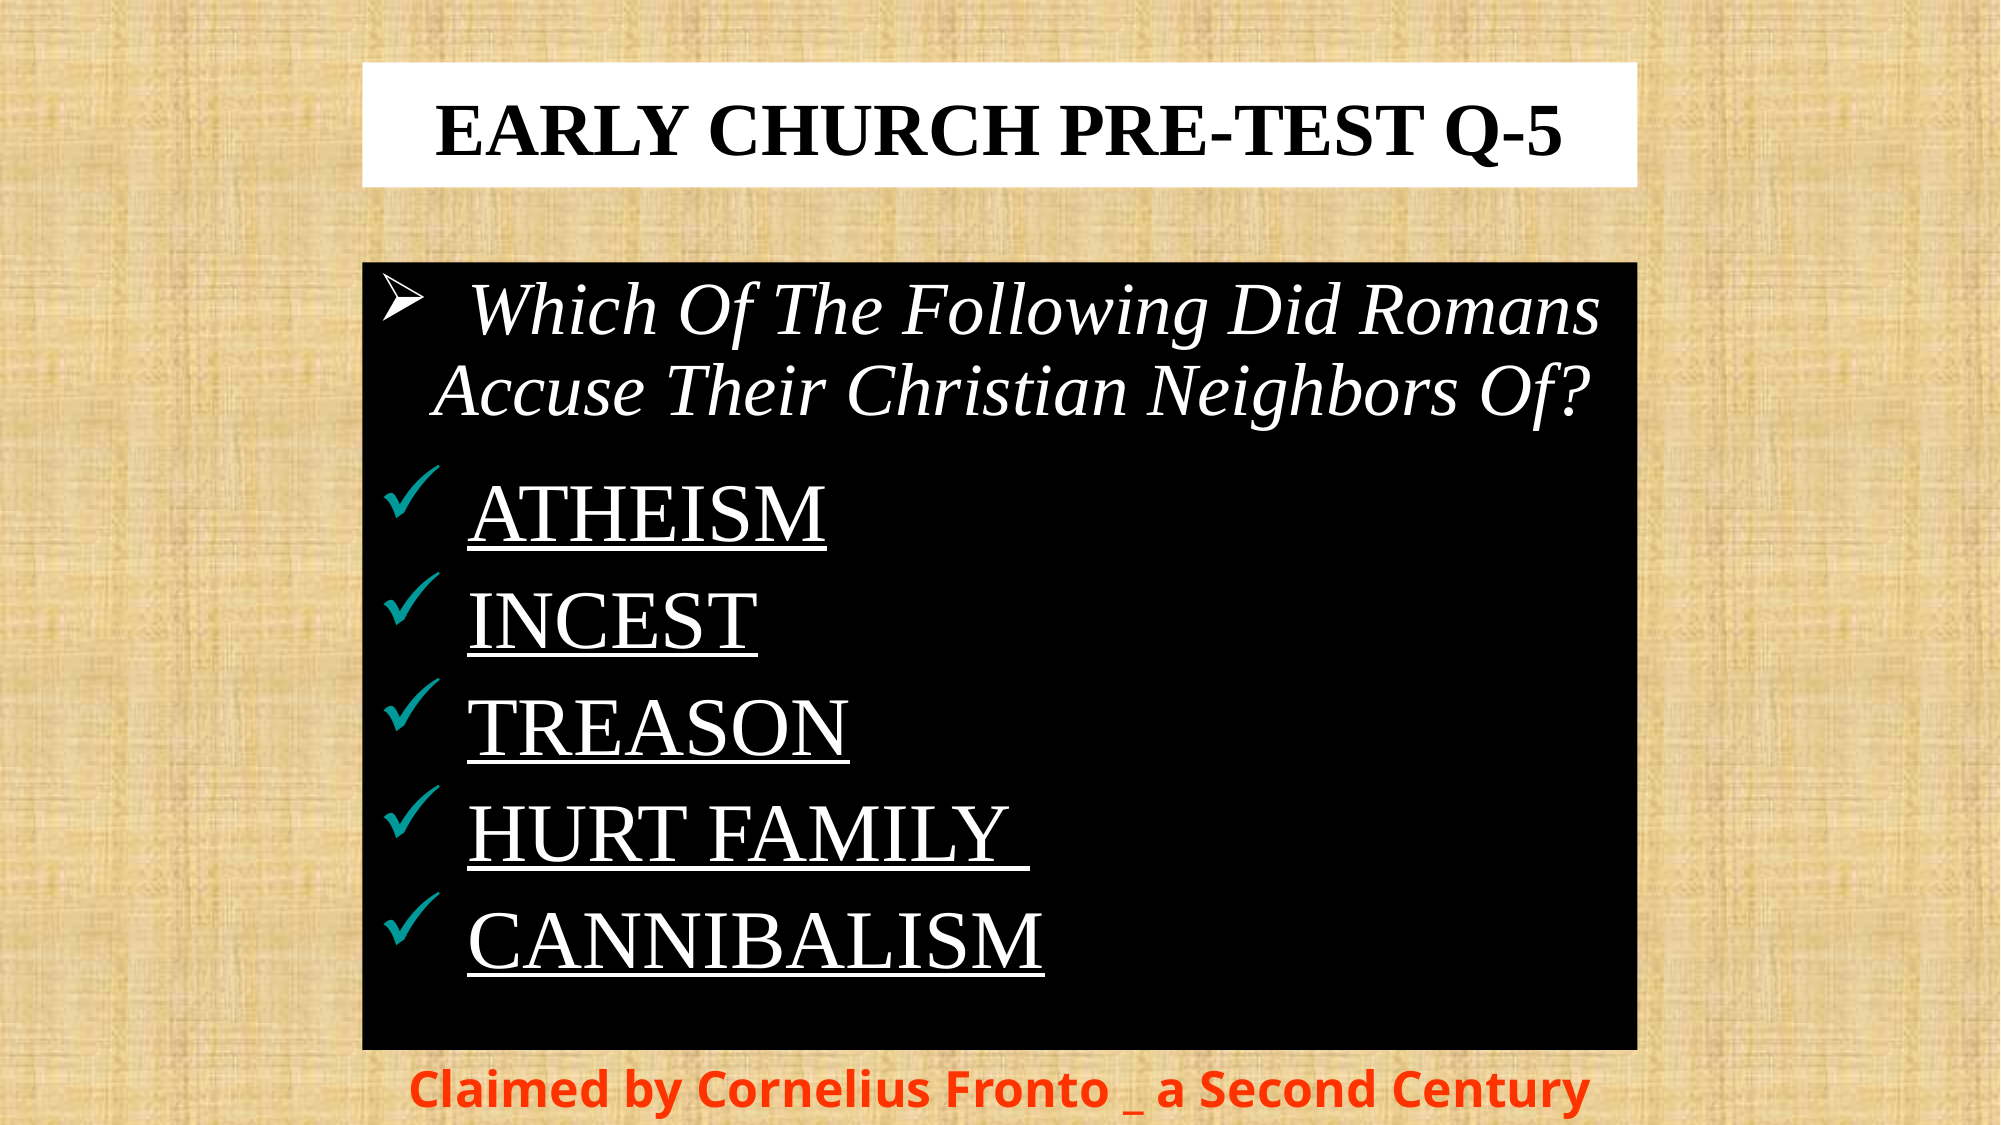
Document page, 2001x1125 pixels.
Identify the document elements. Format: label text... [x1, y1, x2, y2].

picture [0, 0, 2001, 1125]
list Which Of The Following Did Romans Accuse Their Christian Neighbors Of? ATHEISM INCEST TREASON HURT FAMILY CANNIBALISM [362, 262, 1638, 1049]
title EARLY CHURCH PRE-TEST Q-5 [362, 62, 1638, 188]
text_box Claimed by Cornelius Fronto _ a Second Century Court Tutor [362, 1049, 1638, 1125]
